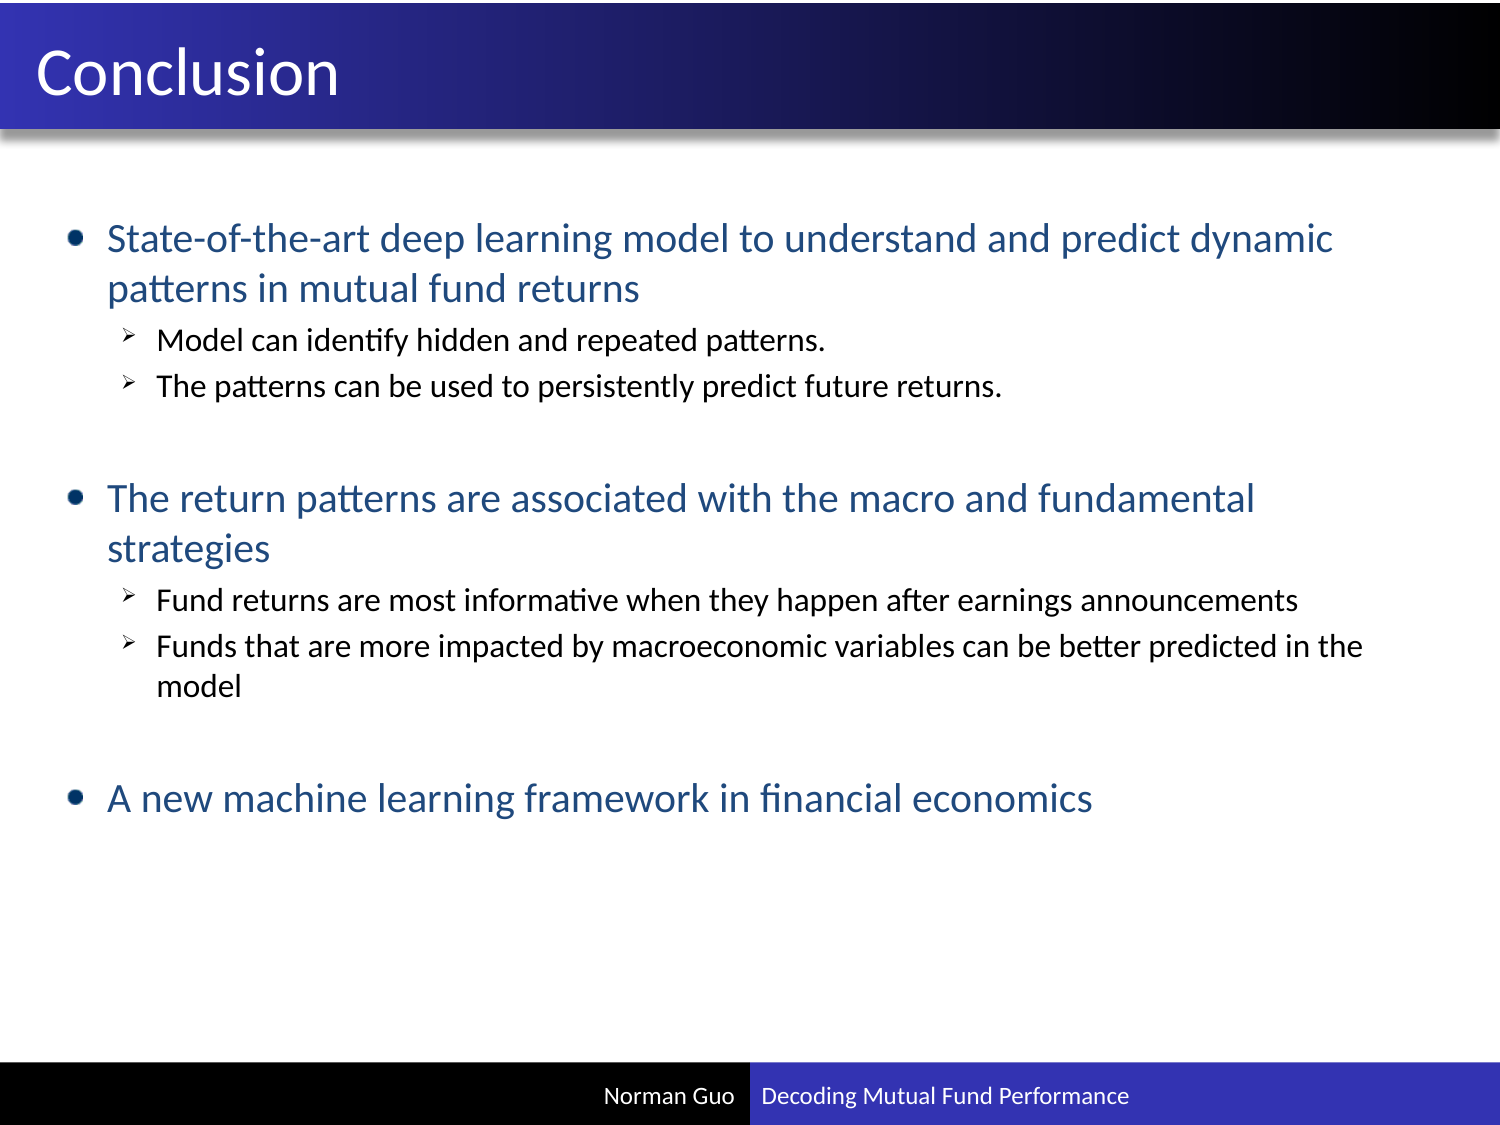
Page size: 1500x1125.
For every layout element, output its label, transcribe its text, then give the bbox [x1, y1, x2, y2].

picture [65, 787, 83, 805]
title Conclusion [0, 6, 1477, 129]
list State-of-the-art deep learning model to understand and predict dynamic patterns in mutual fund returns Model can identify hidden and repeated patterns. The patterns can be used to persistently predict future returns. The return patterns are associated with the macro and fundamental strategies Fund returns are most informative when they happen after earnings announcements Funds that are more impacted by macroeconomic variables can be better predicted in the model A new machine learning framework in financial economics [49, 203, 1426, 922]
picture [65, 227, 83, 246]
picture [65, 487, 83, 505]
